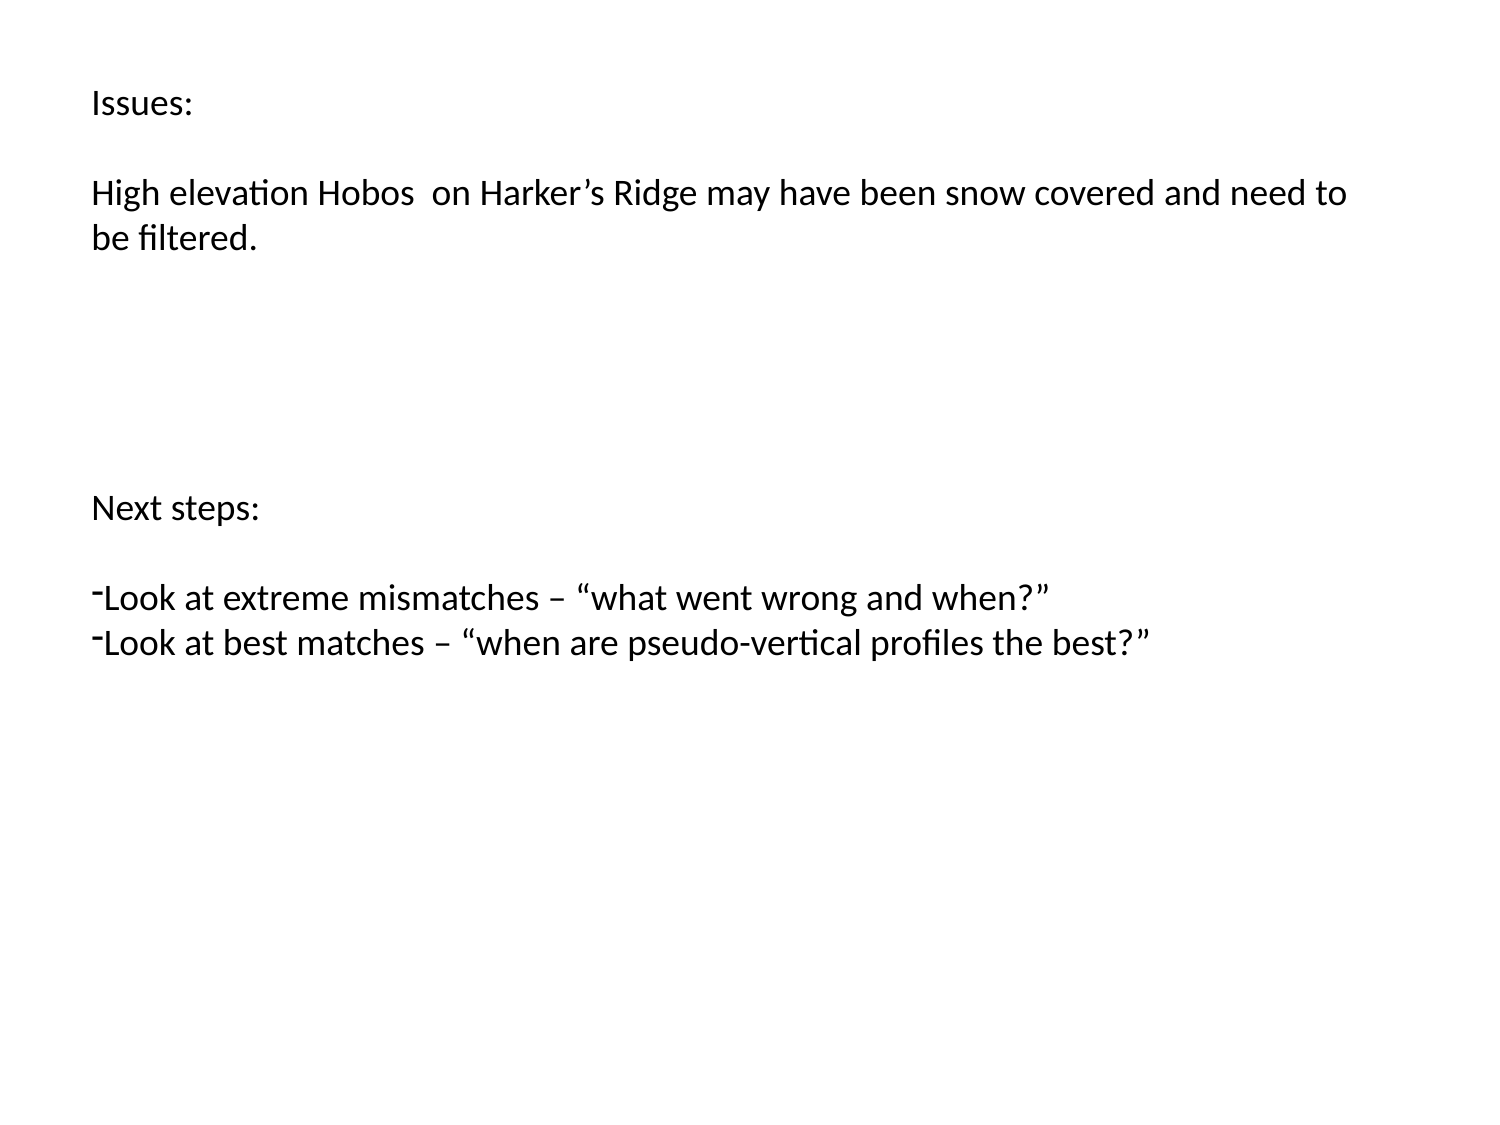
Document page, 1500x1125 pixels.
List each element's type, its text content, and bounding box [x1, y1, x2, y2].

text_box Issues: High elevation Hobos on Harker’s Ridge may have been snow covered and need to be filtered. Next steps: Look at extreme mismatches – “what went wrong and when?” Look at best matches – “when are pseudo-vertical profiles the best?” [76, 70, 1368, 671]
